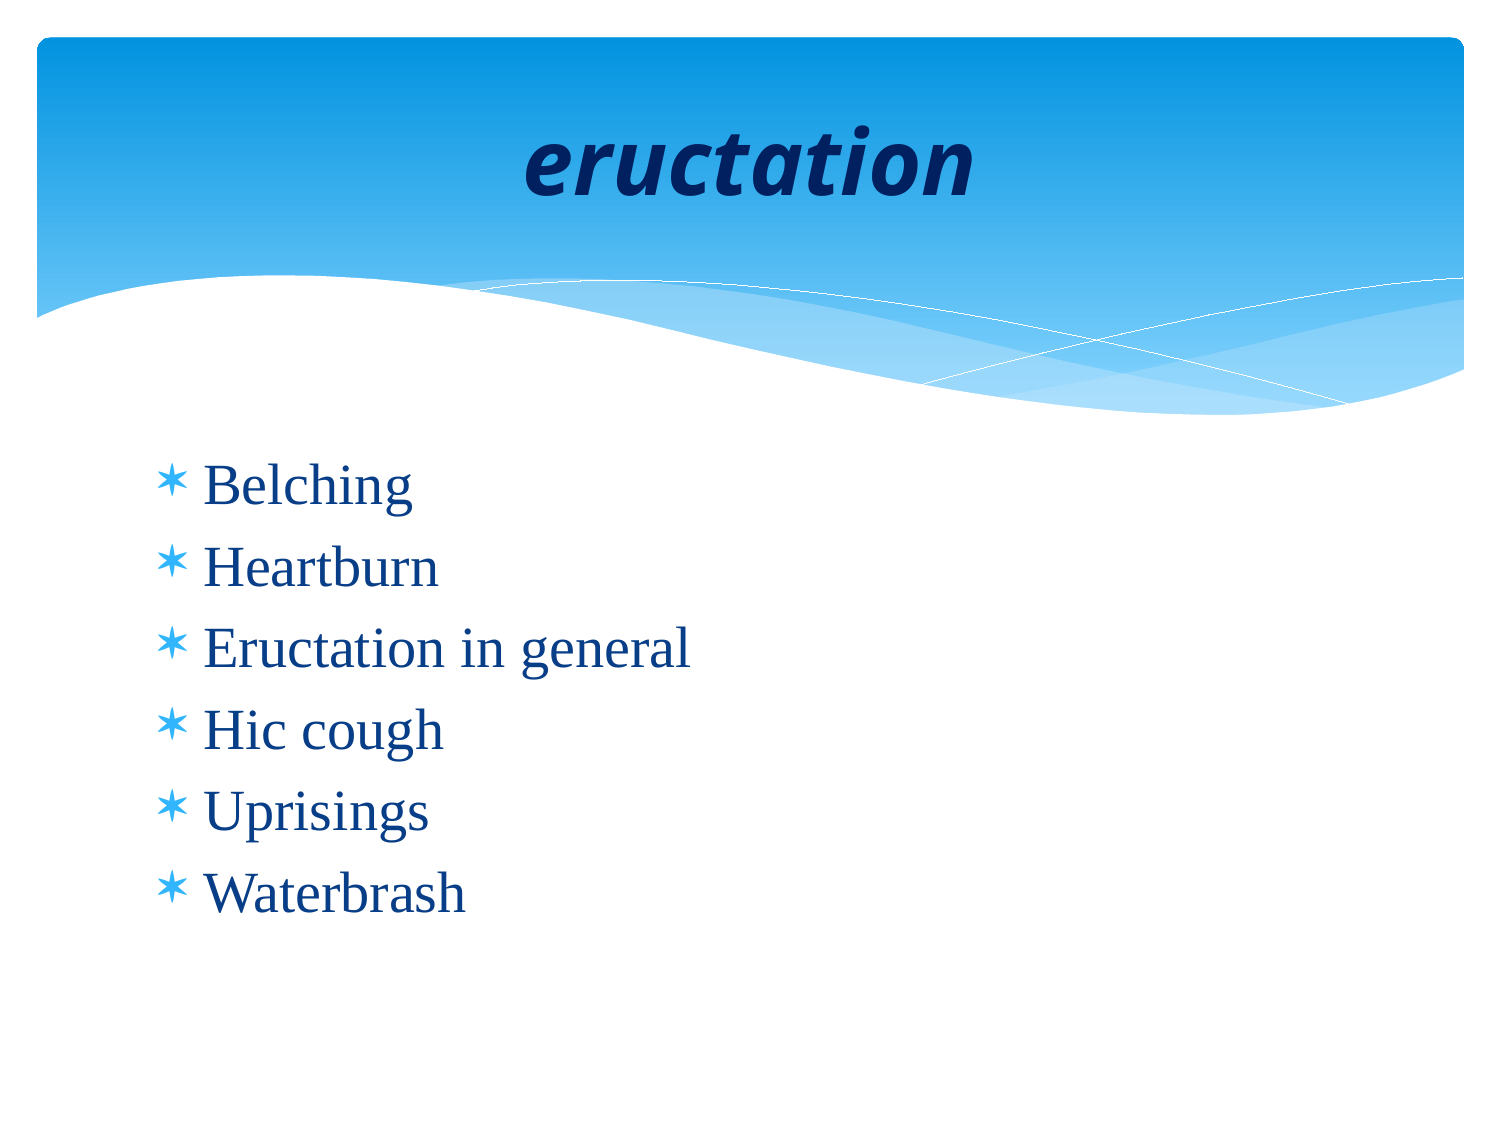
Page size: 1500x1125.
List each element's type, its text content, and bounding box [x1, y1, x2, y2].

list Belching Heartburn Eructation in general Hic cough Uprisings Waterbrash [143, 438, 1359, 1005]
title eructation [75, 55, 1425, 261]
